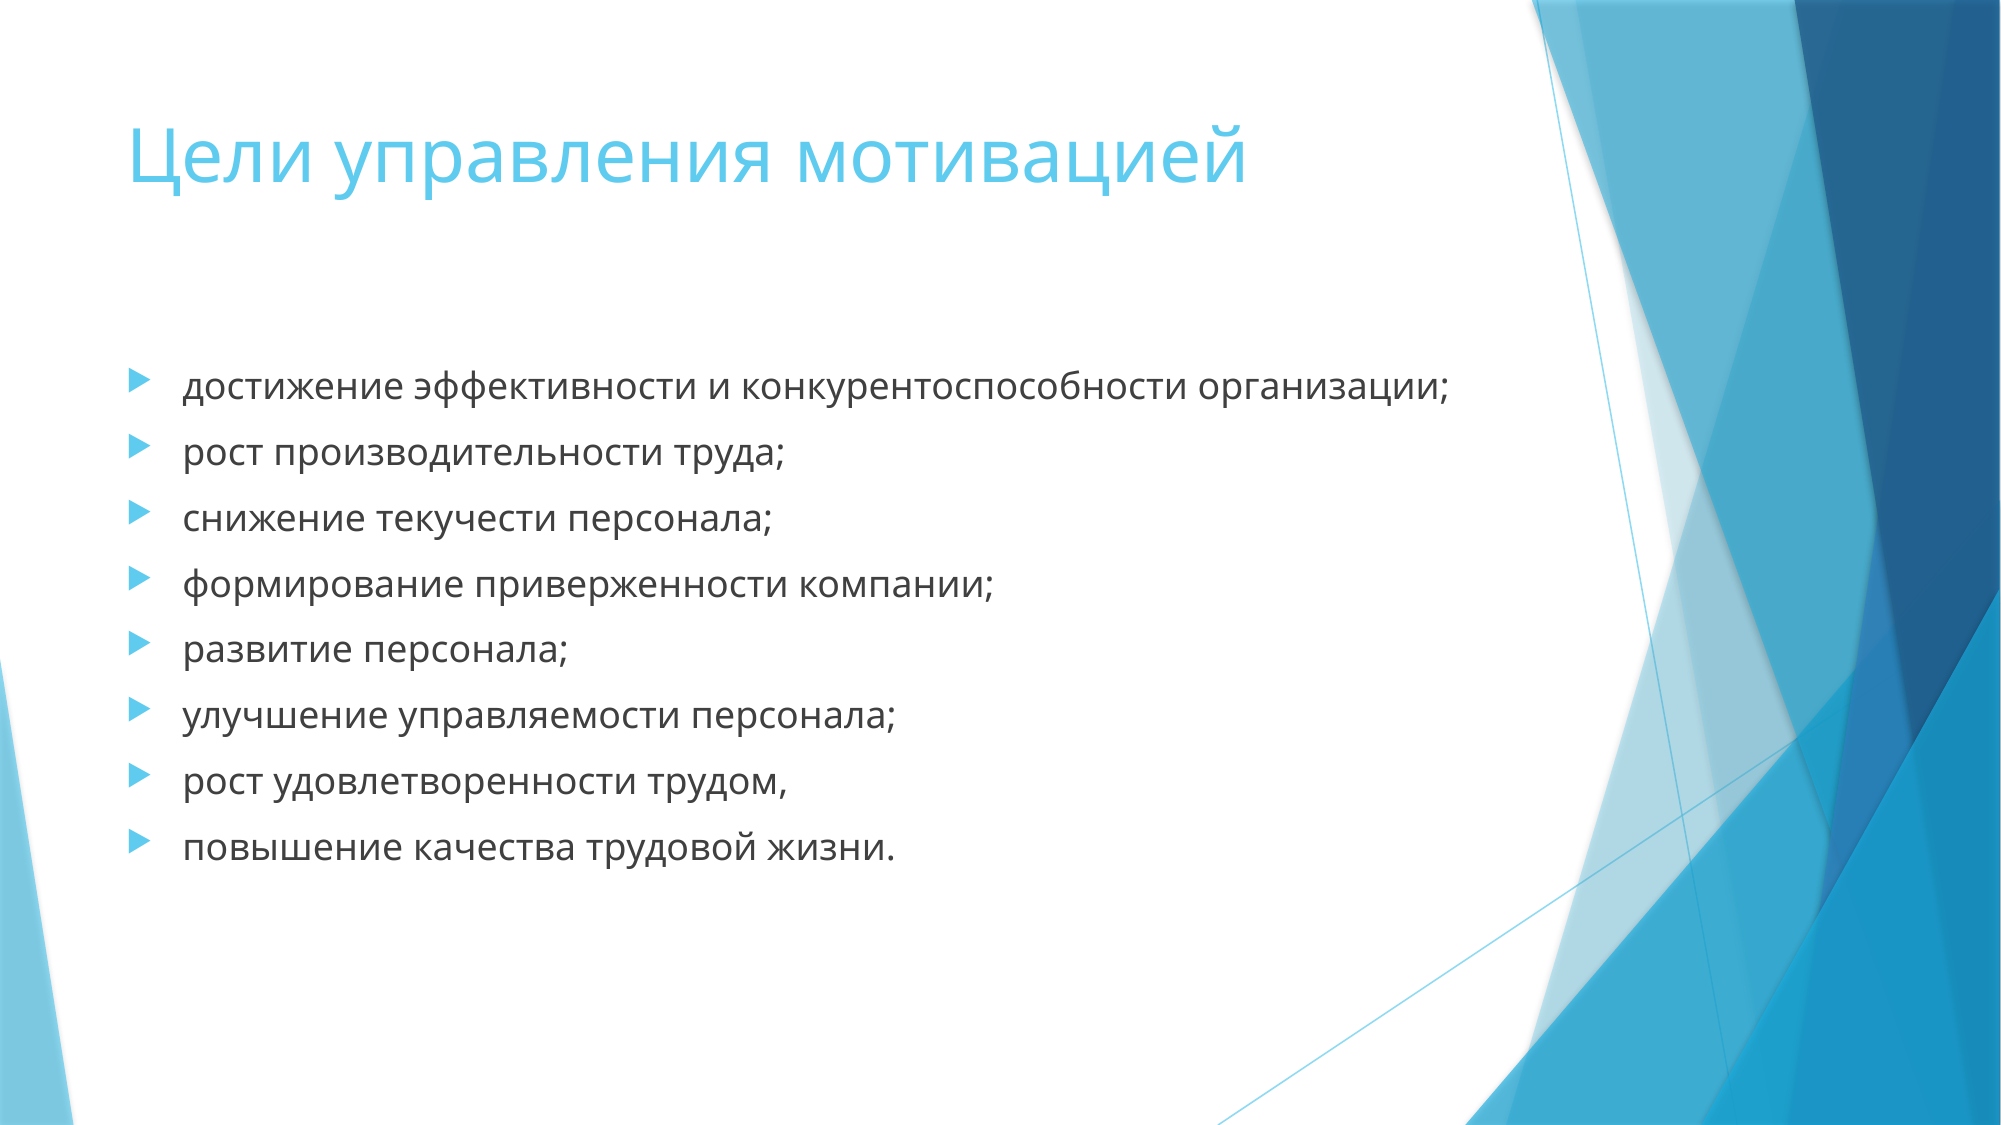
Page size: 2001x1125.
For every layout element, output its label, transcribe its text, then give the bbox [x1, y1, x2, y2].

list достижение эффективности и конкурентоспособности организации; рост производительности труда; снижение текучести персонала; формирование приверженности компании; развитие персонала; улучшение управляемости персонала; рост удовлетворенности трудом, повышение качества трудовой жизни. [111, 354, 1522, 992]
title Цели управления мотивацией [111, 99, 1522, 317]
